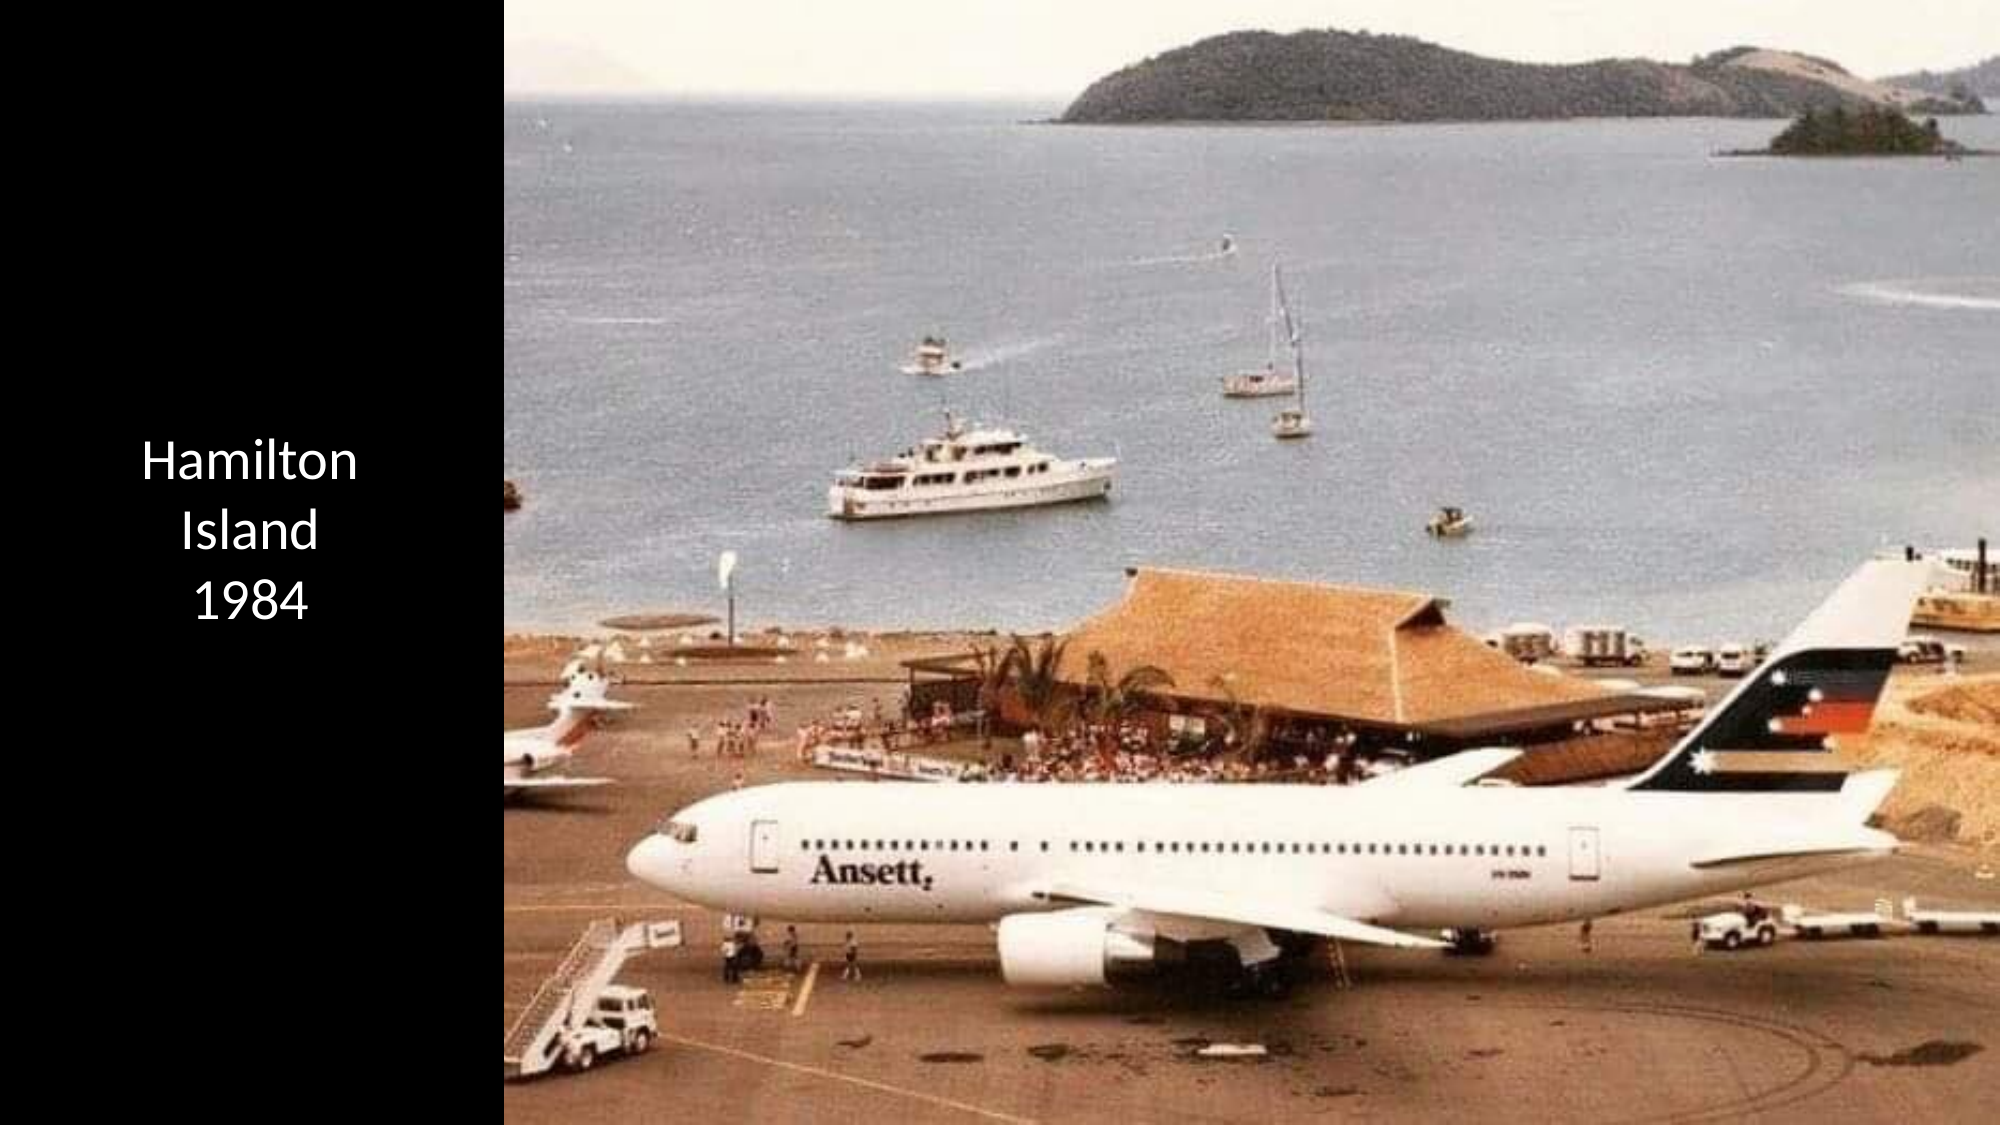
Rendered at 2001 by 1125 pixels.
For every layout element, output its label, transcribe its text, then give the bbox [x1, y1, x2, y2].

picture [504, 0, 2000, 1125]
text_box Hamilton Island 1984 [118, 413, 383, 709]
